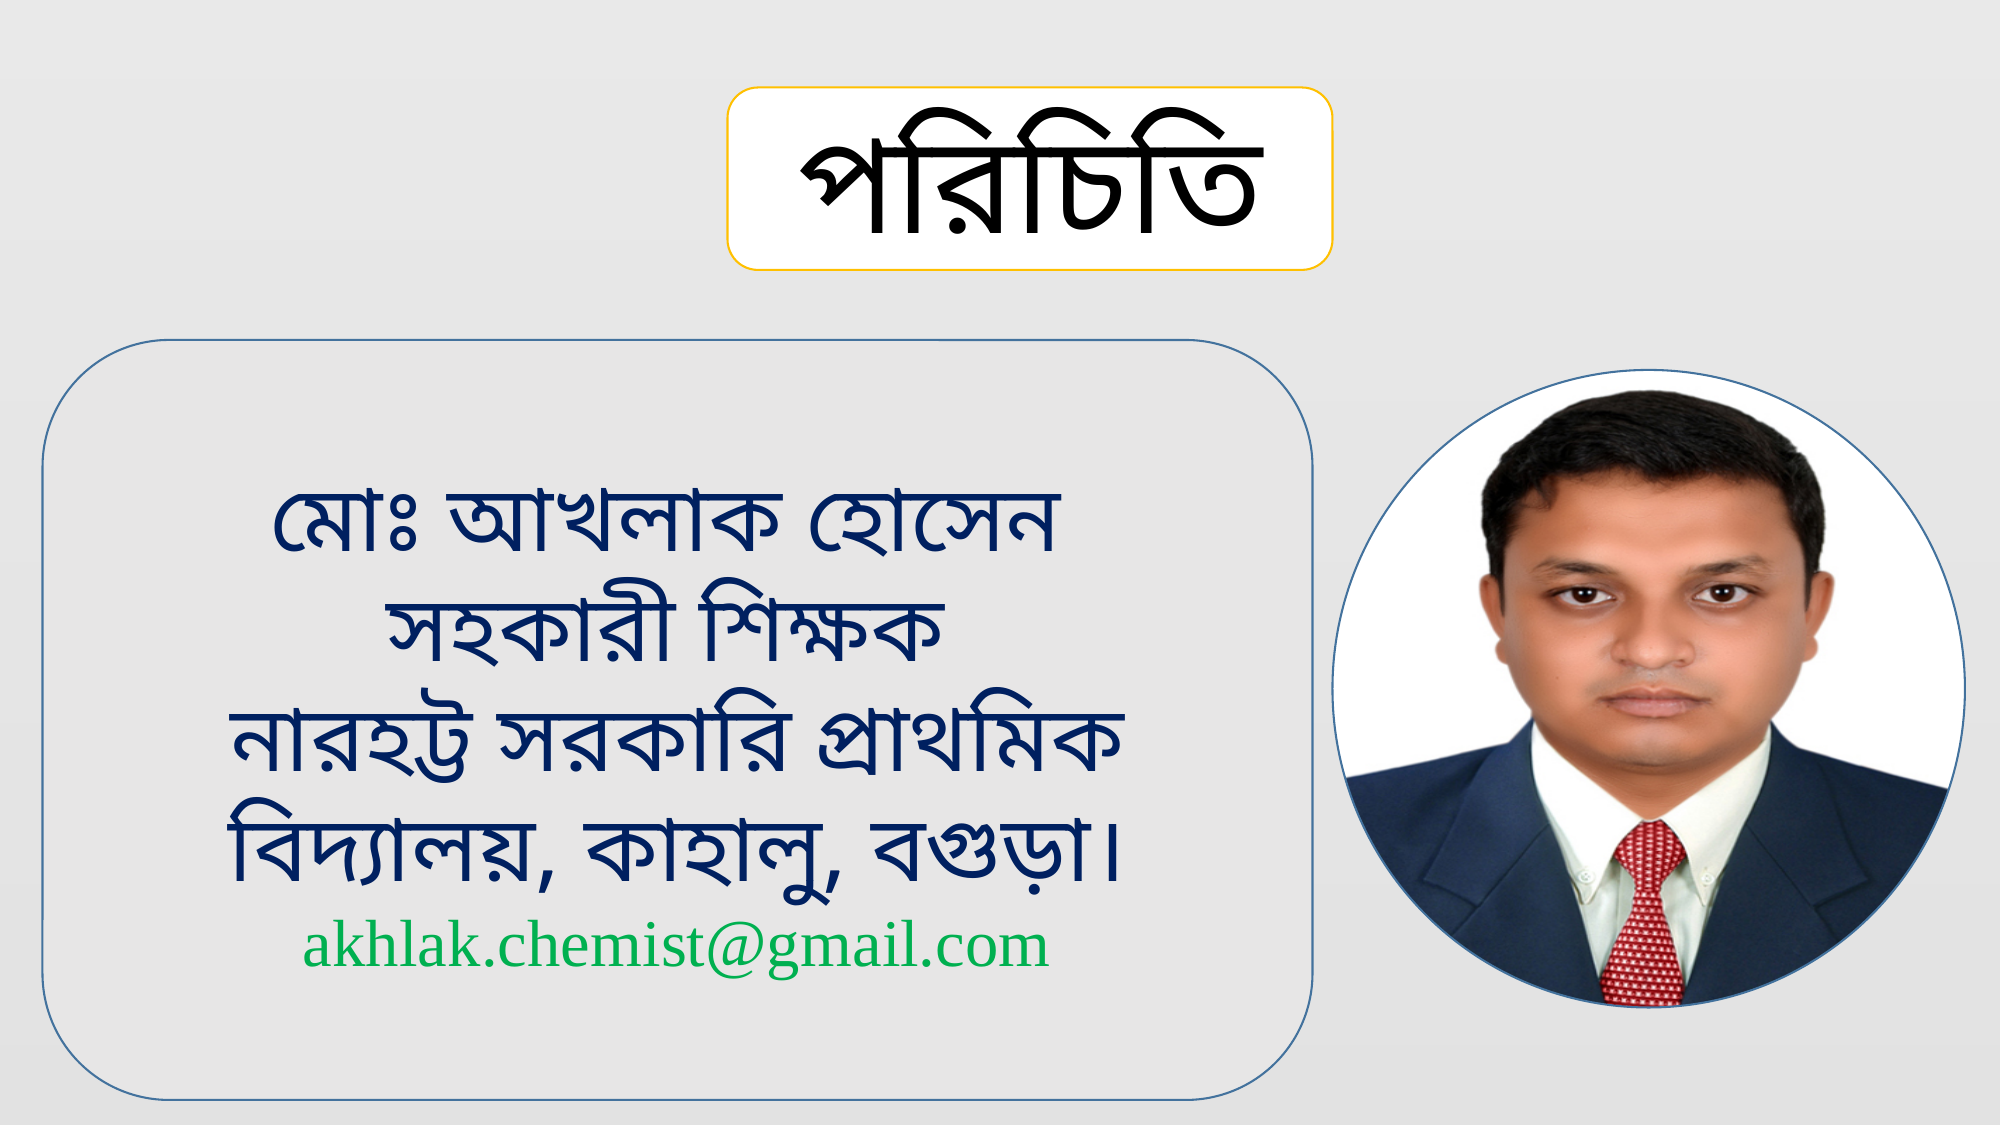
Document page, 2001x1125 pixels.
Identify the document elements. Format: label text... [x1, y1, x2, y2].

text_box পরিচিতি [726, 86, 1334, 271]
text_box [1331, 368, 1966, 1009]
text_box মোঃ আখলাক হোসেন সহকারী শিক্ষক নারহট্ট সরকারি প্রাথমিক বিদ্যালয়, কাহালু, বগুড়া। akhlak.chemist@gmail.com [41, 338, 1314, 1101]
